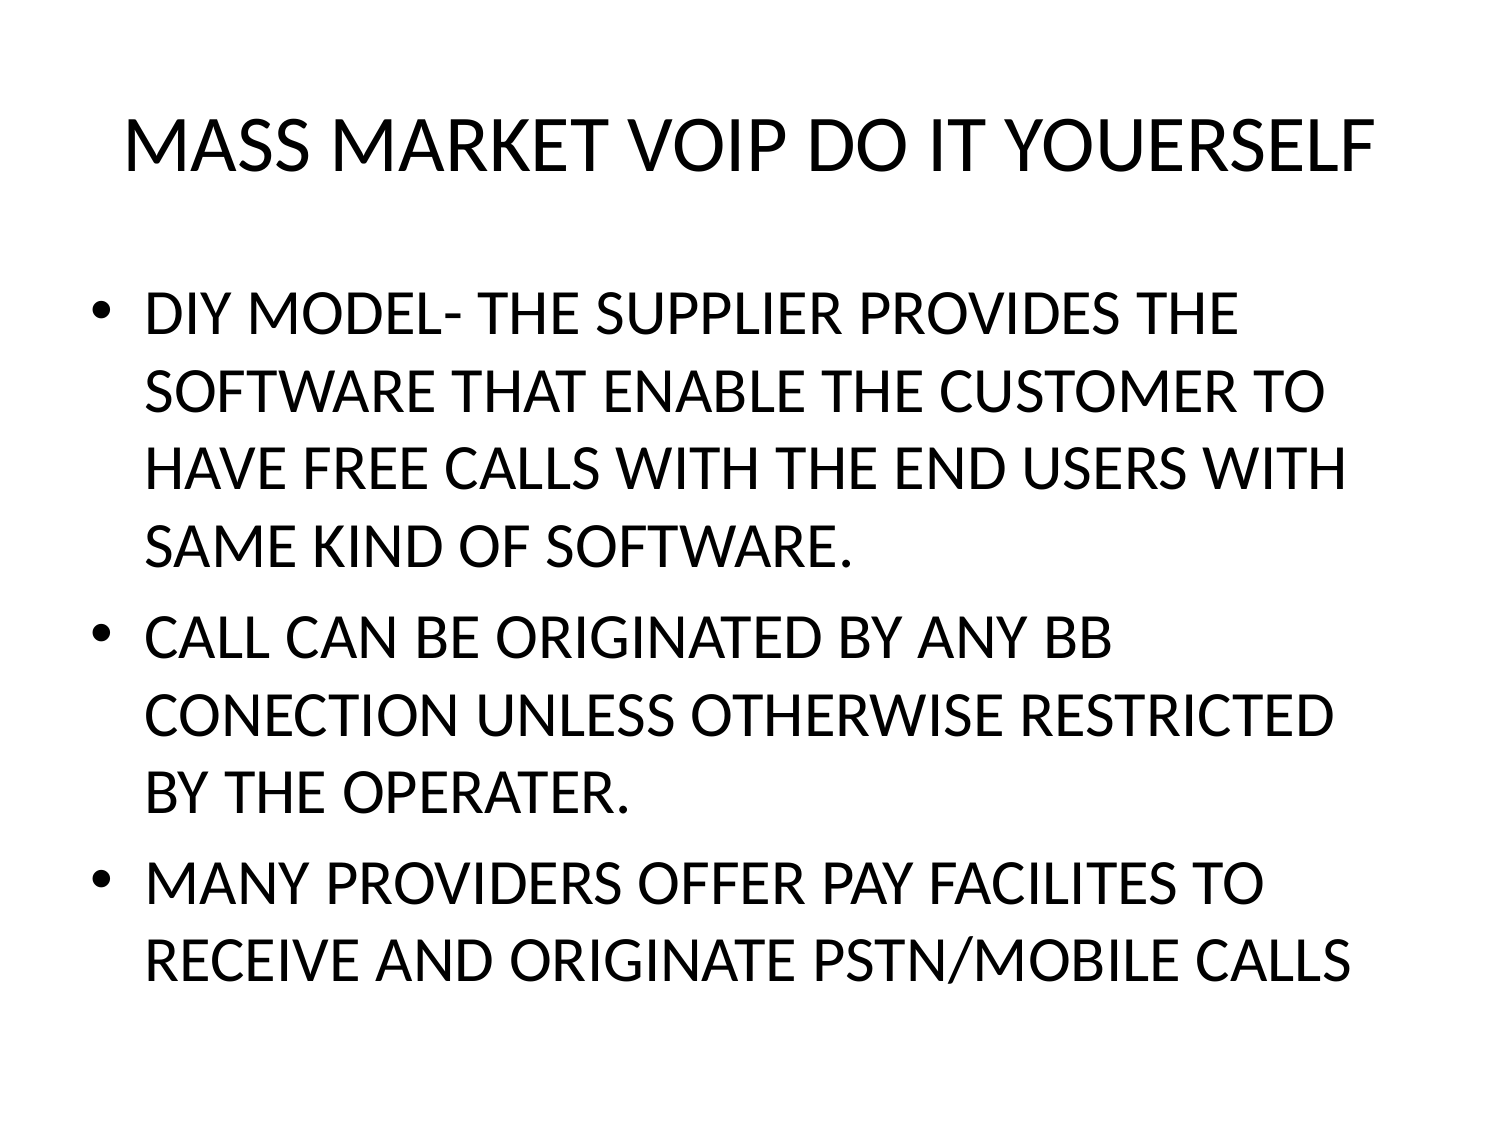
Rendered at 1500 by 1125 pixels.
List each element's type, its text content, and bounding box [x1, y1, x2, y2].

list DIY MODEL- THE SUPPLIER PROVIDES THE SOFTWARE THAT ENABLE THE CUSTOMER TO HAVE FREE CALLS WITH THE END USERS WITH SAME KIND OF SOFTWARE. CALL CAN BE ORIGINATED BY ANY BB CONECTION UNLESS OTHERWISE RESTRICTED BY THE OPERATER. MANY PROVIDERS OFFER PAY FACILITES TO RECEIVE AND ORIGINATE PSTN/MOBILE CALLS [75, 262, 1425, 1005]
title MASS MARKET VOIP DO IT YOUERSELF [75, 45, 1425, 233]
